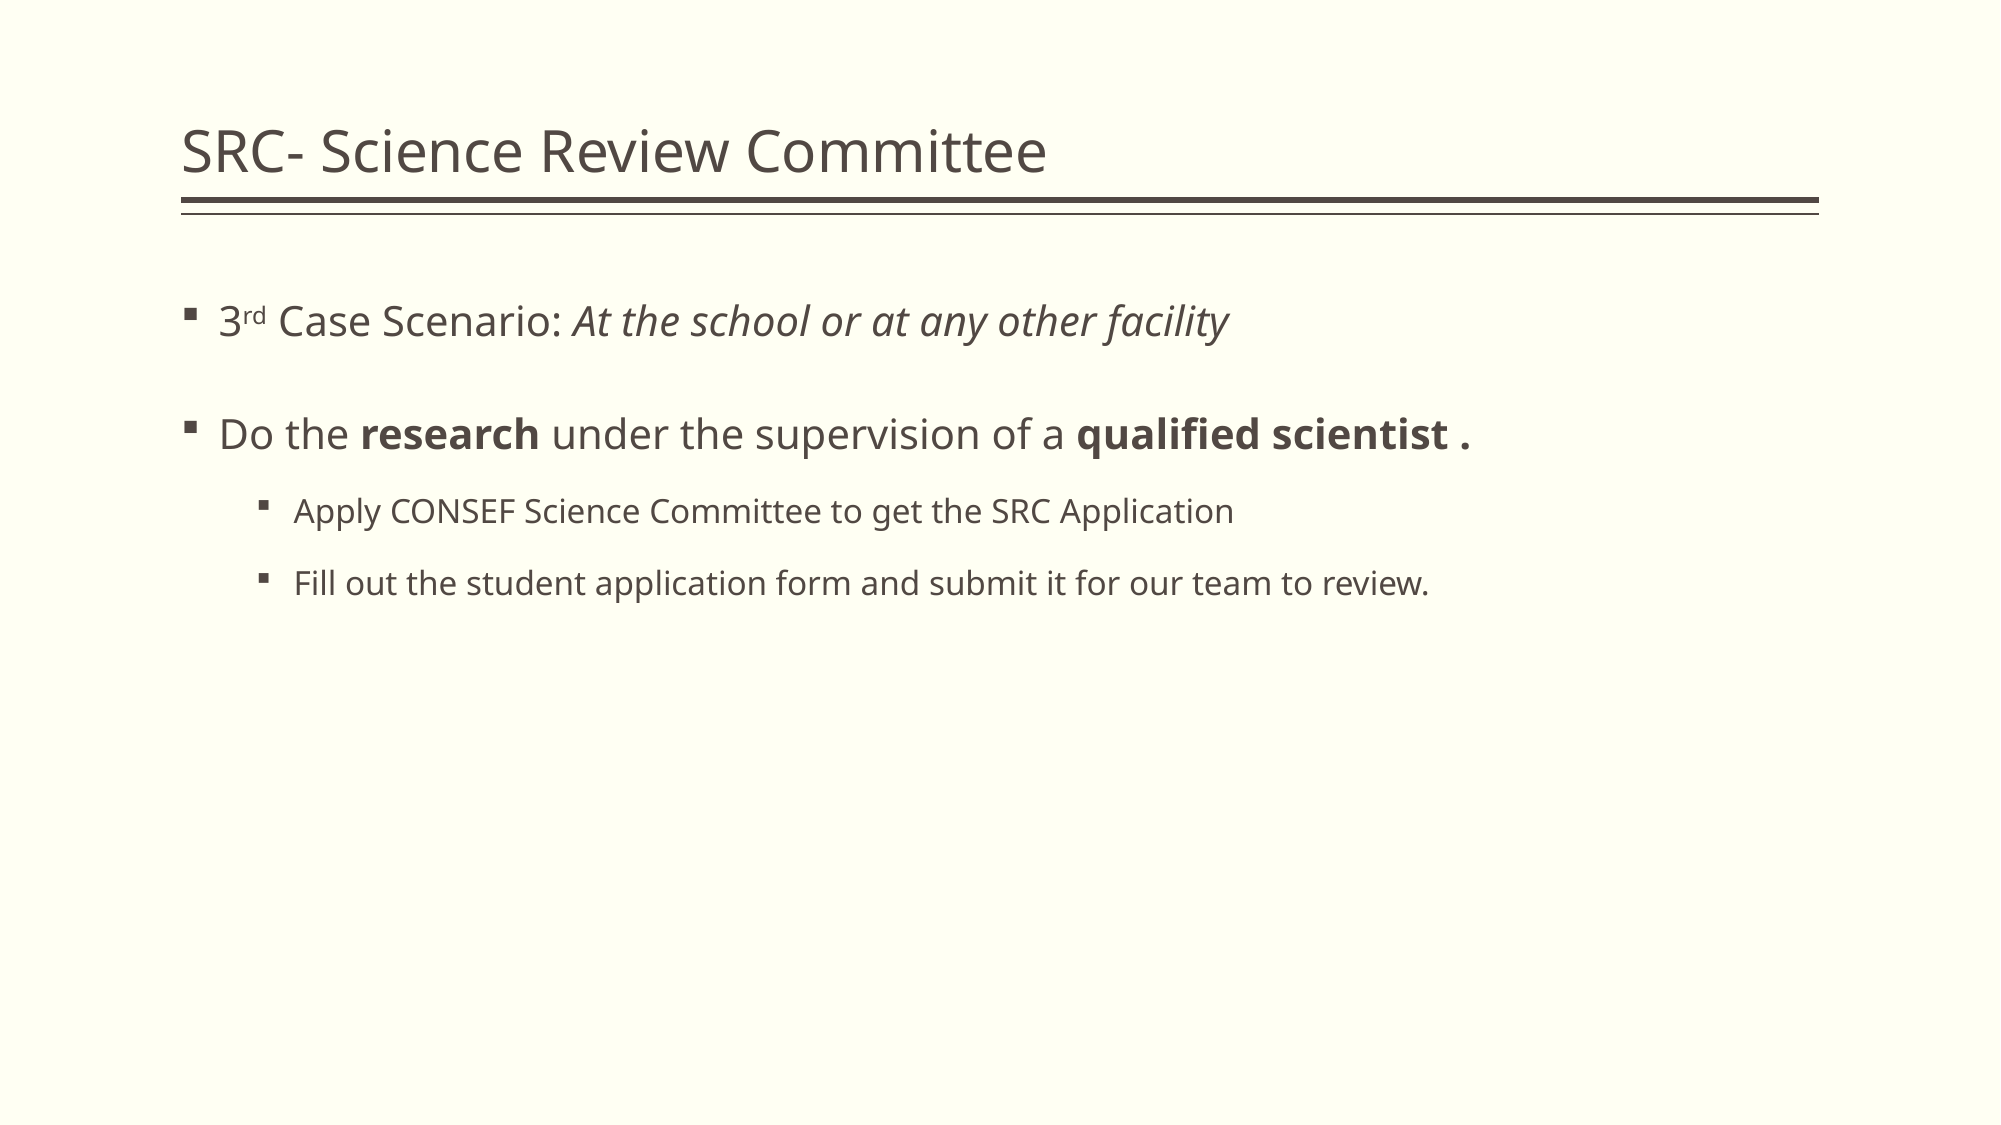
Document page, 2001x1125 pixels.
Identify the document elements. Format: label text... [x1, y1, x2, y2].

list 3rd Case Scenario: At the school or at any other facility Do the research under the supervision of a qualified scientist . Apply CONSEF Science Committee to get the SRC Application Fill out the student application form and submit it for our team to review. [181, 262, 1819, 688]
title SRC- Science Review Committee [181, 12, 1819, 193]
